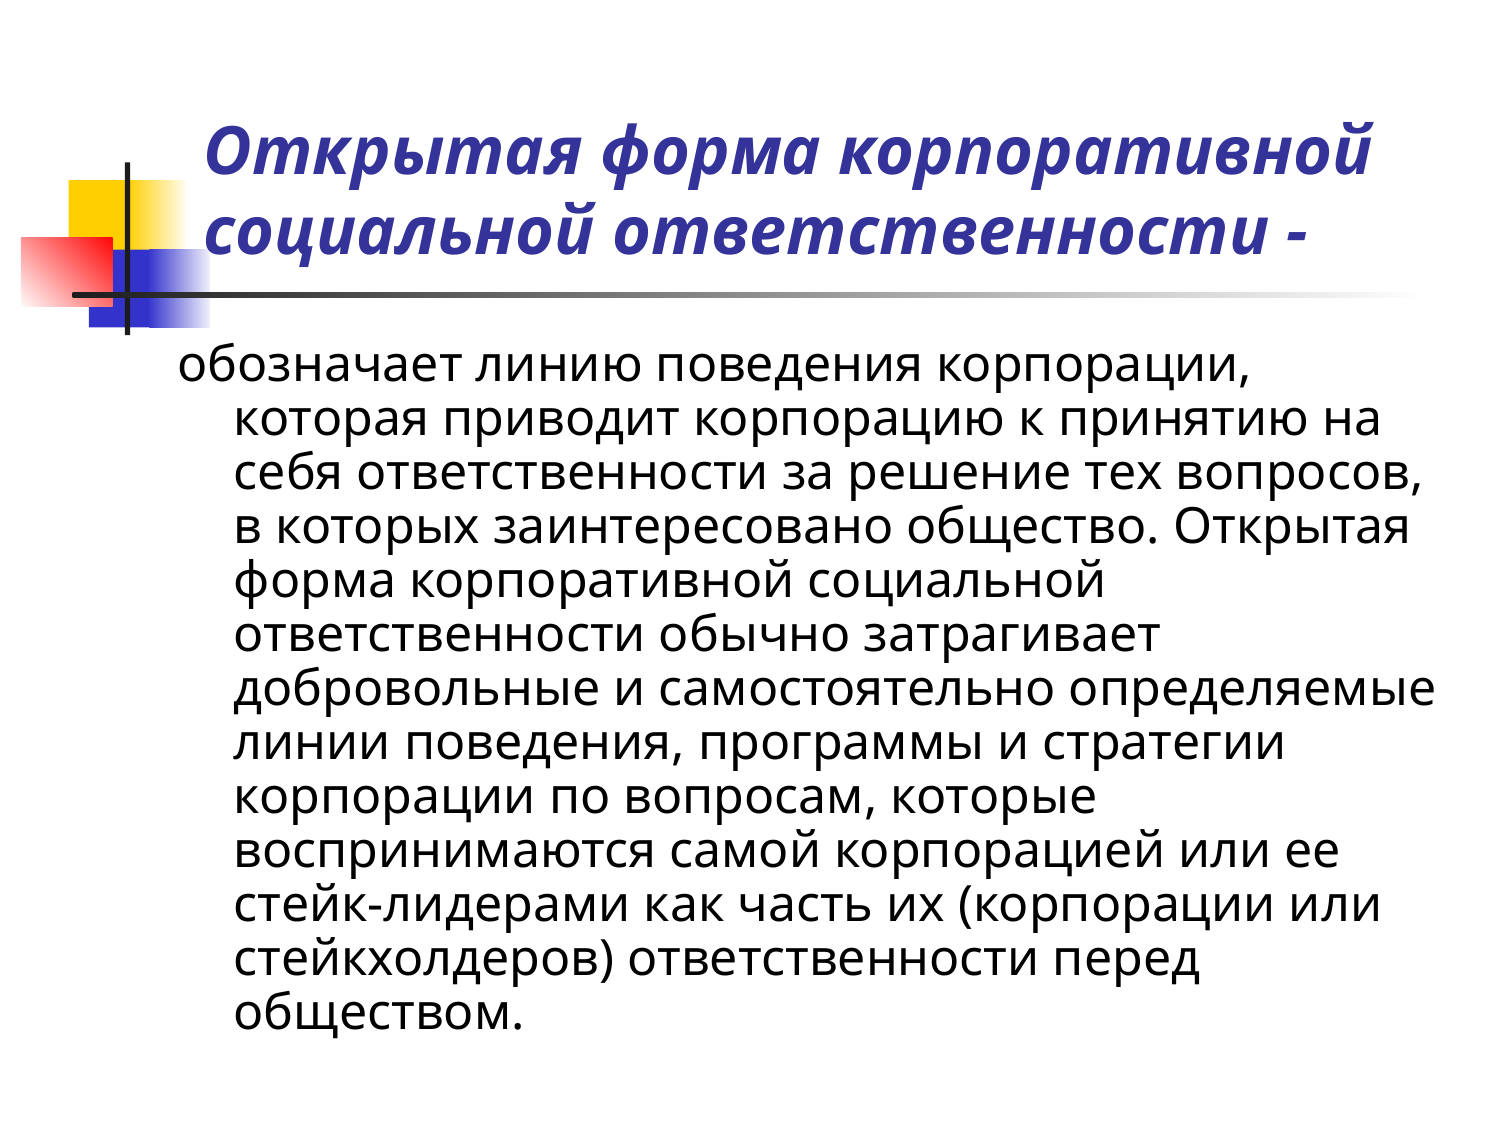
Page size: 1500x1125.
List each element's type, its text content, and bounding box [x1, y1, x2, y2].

list обозначает линию поведения корпорации, которая приводит корпорацию к принятию на себя ответственности за решение тех вопросов, в которых заинтересовано общество. Открытая форма корпоративной социальной ответственности обычно затрагивает добровольные и самостоятельно определяемые линии поведения, программы и стратегии корпорации по вопросам, которые воспринимаются самой корпорацией или ее стейк-лидерами как часть их (корпорации или стейкхолдеров) ответственности перед обществом. [162, 330, 1470, 1051]
title Открытая форма корпоративной социальной ответственности - [188, 34, 1468, 276]
